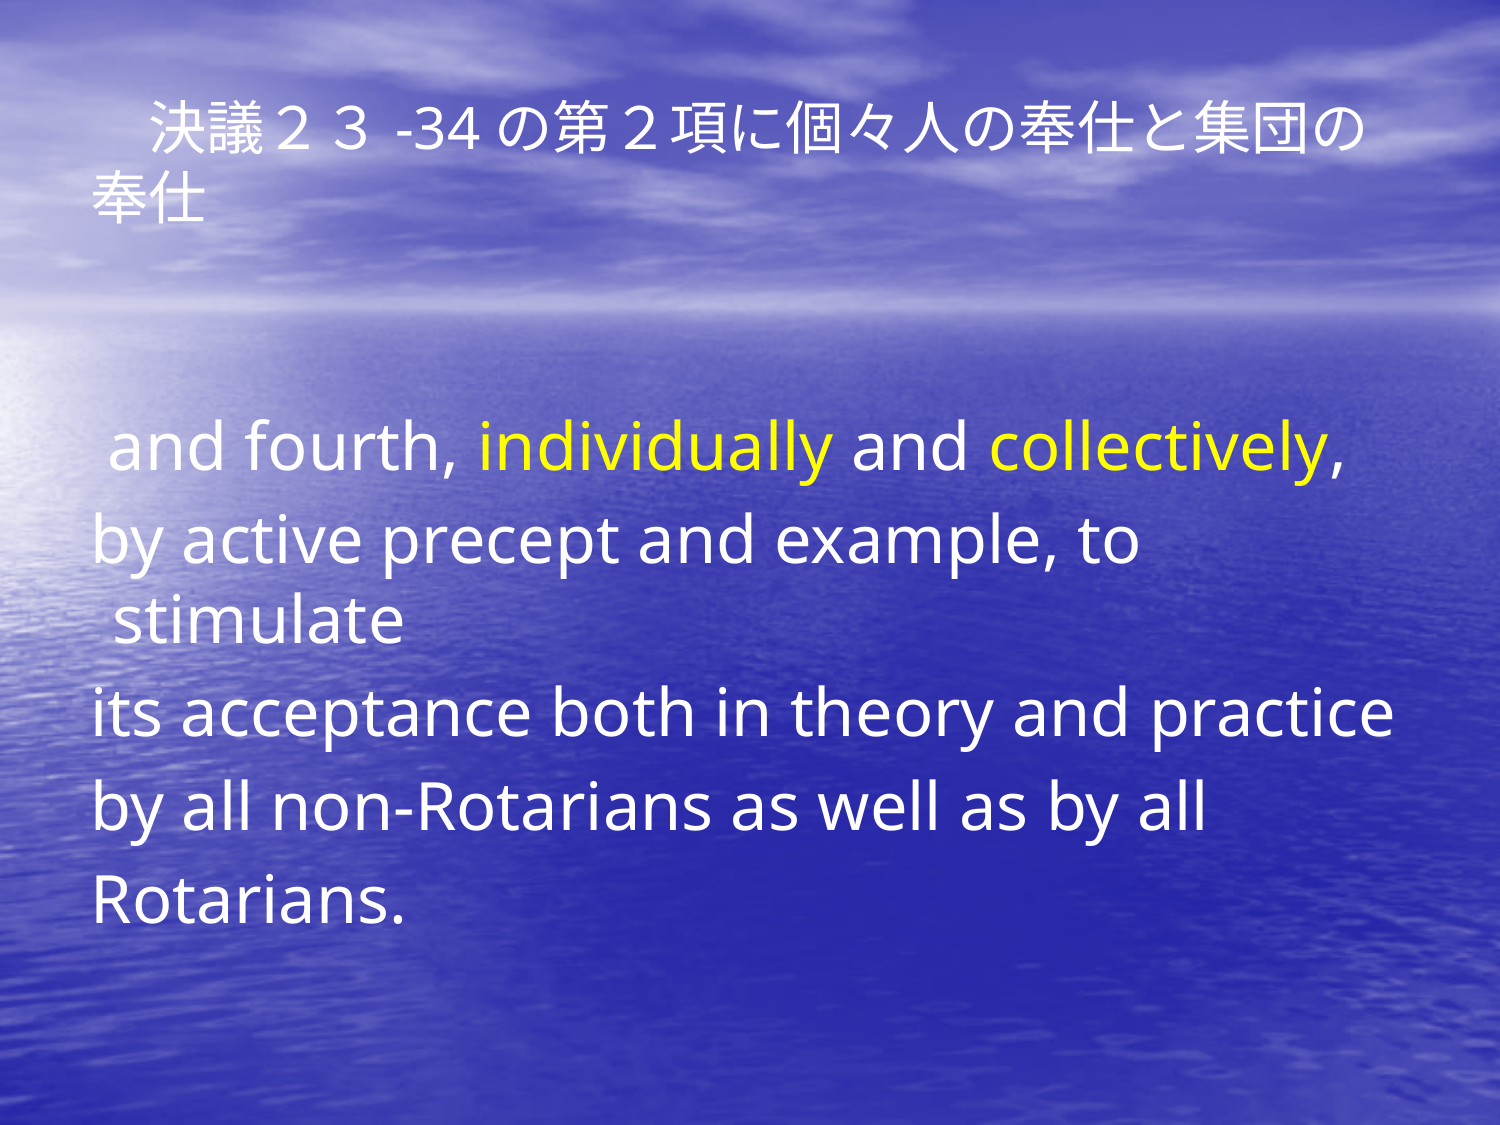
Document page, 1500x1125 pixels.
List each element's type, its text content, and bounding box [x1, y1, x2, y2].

title 決議２３-34の第２項に個々人の奉仕と集団の奉仕 [74, 47, 1426, 276]
list and fourth, individually and collectively, by active precept and example, to stimulate its acceptance both in theory and practice by all non-Rotarians as well as by all Rotarians. [40, 302, 1460, 1071]
